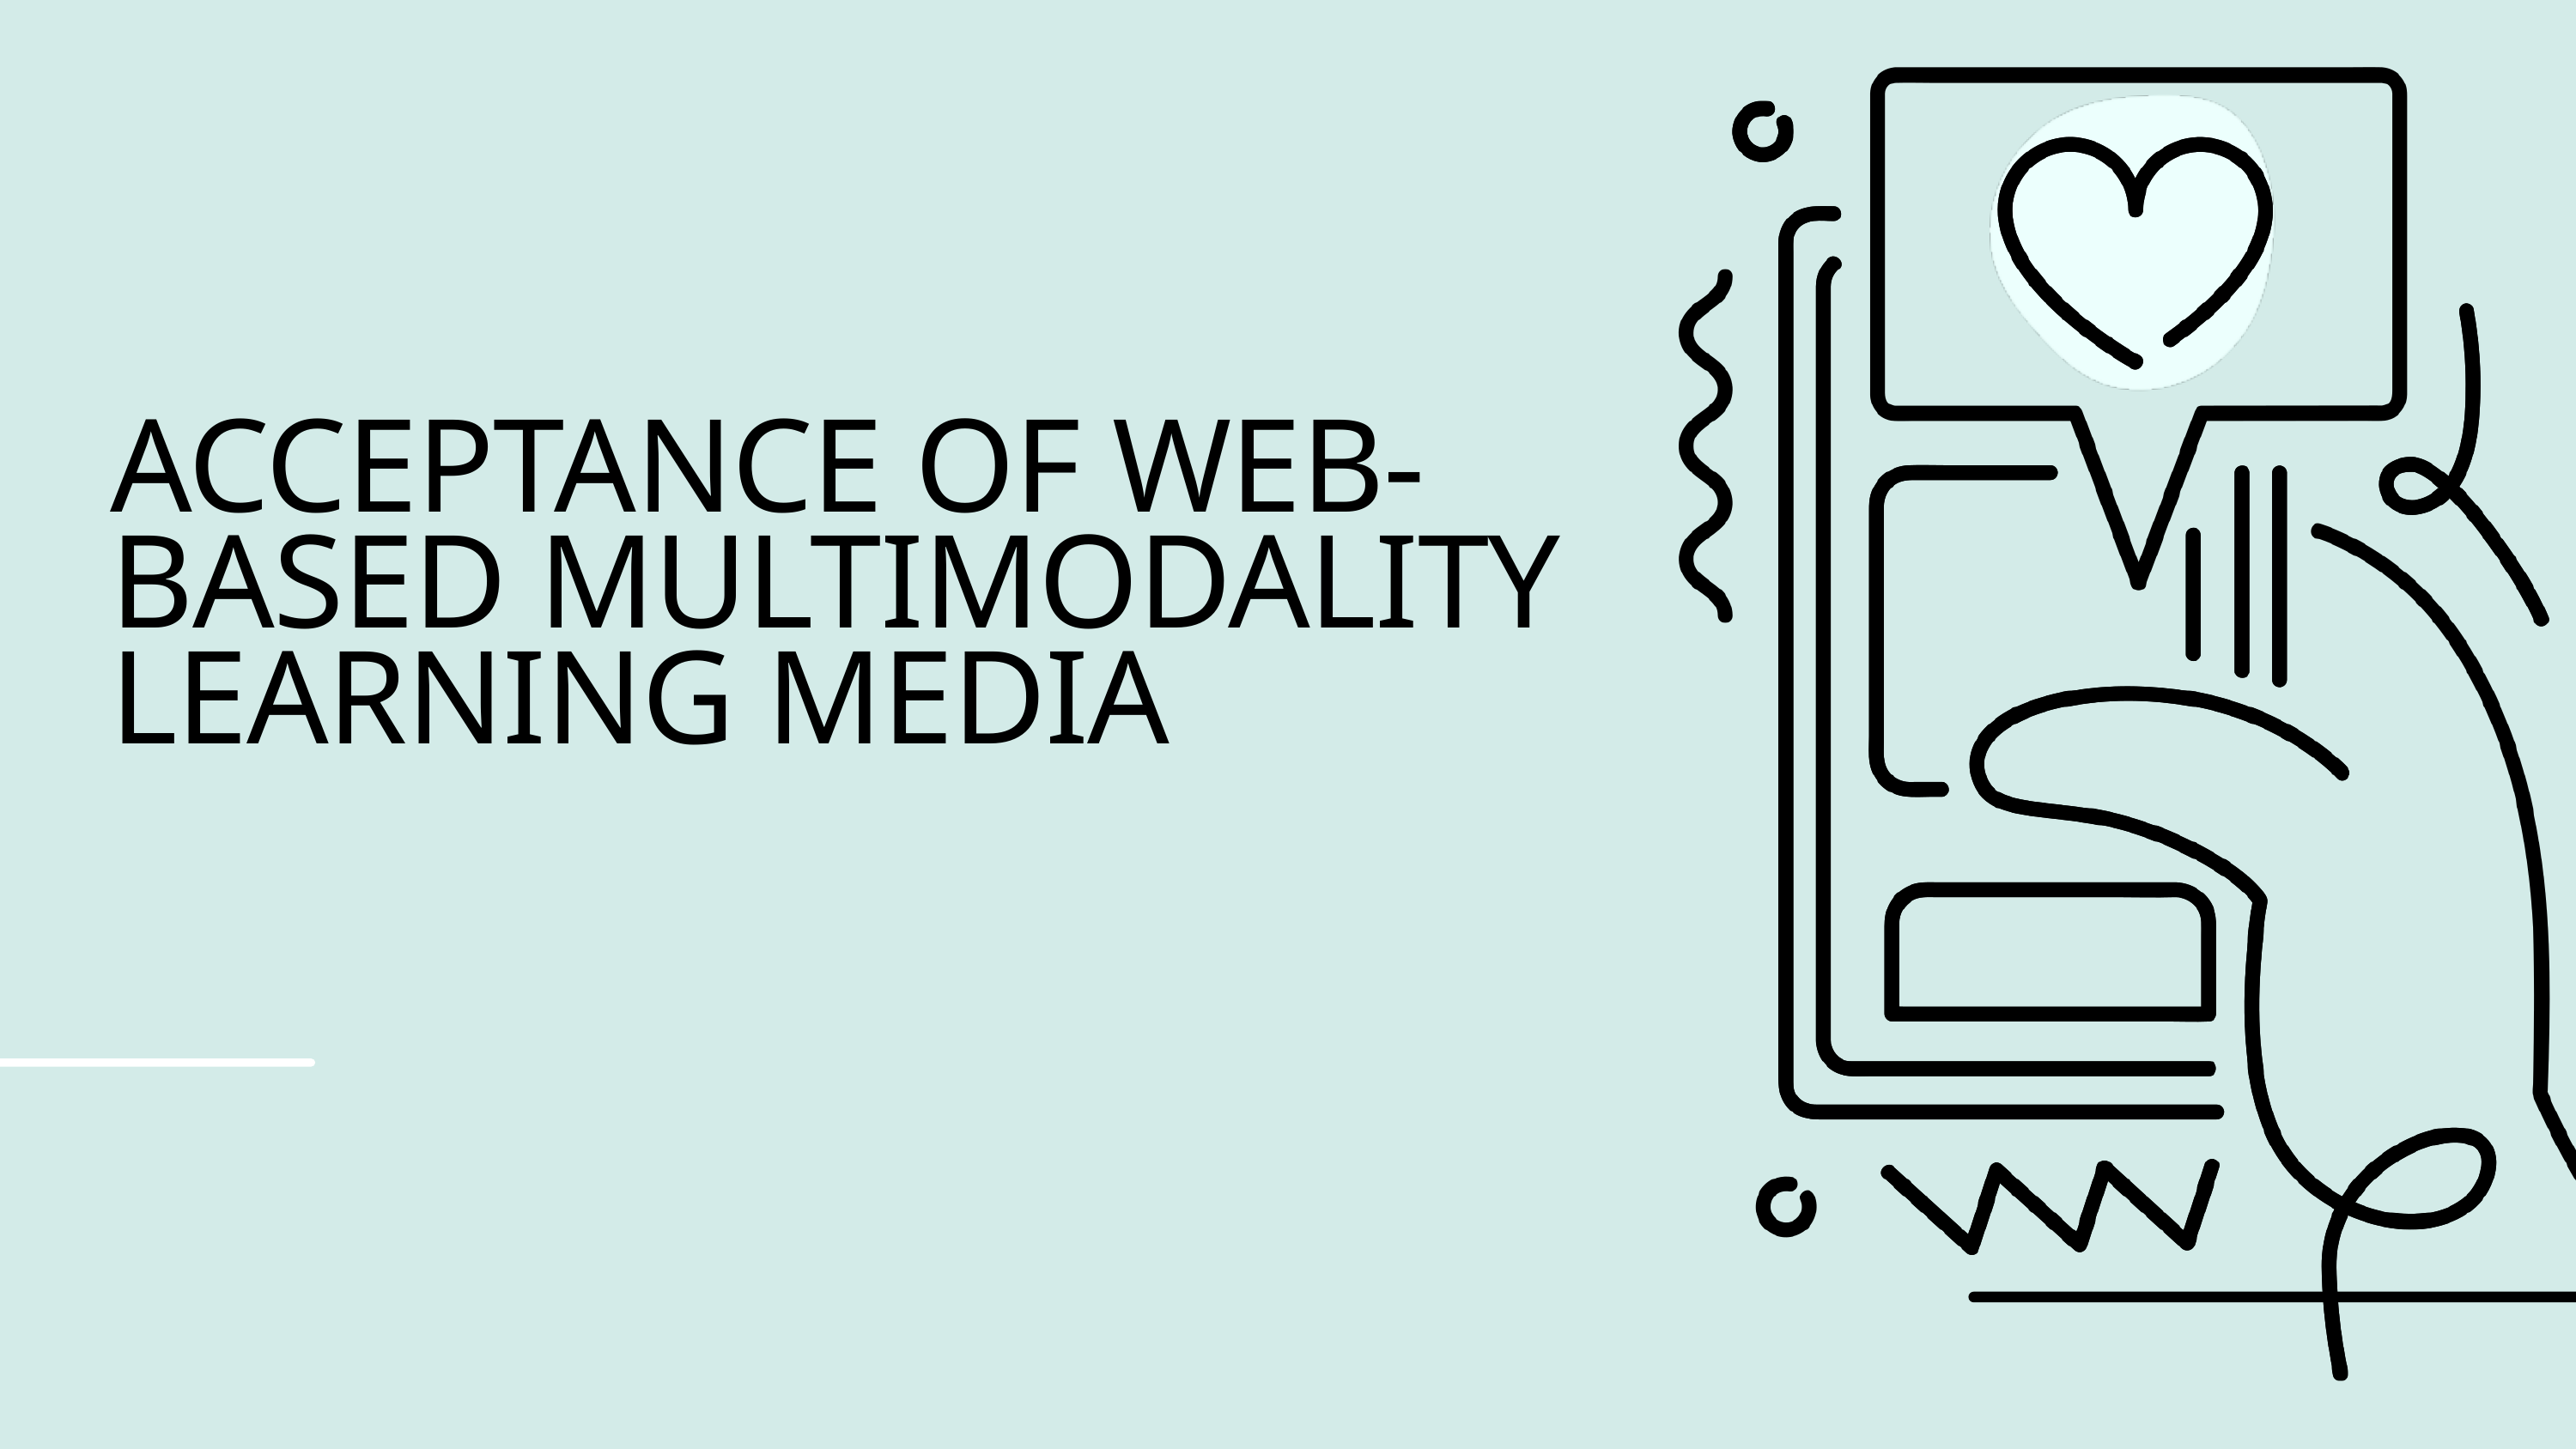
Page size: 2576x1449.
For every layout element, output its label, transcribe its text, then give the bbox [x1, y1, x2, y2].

text_box [1675, 67, 2576, 1381]
text_box ACCEPTANCE OF WEB-BASED MULTIMODALITY LEARNING MEDIA [110, 421, 1613, 770]
